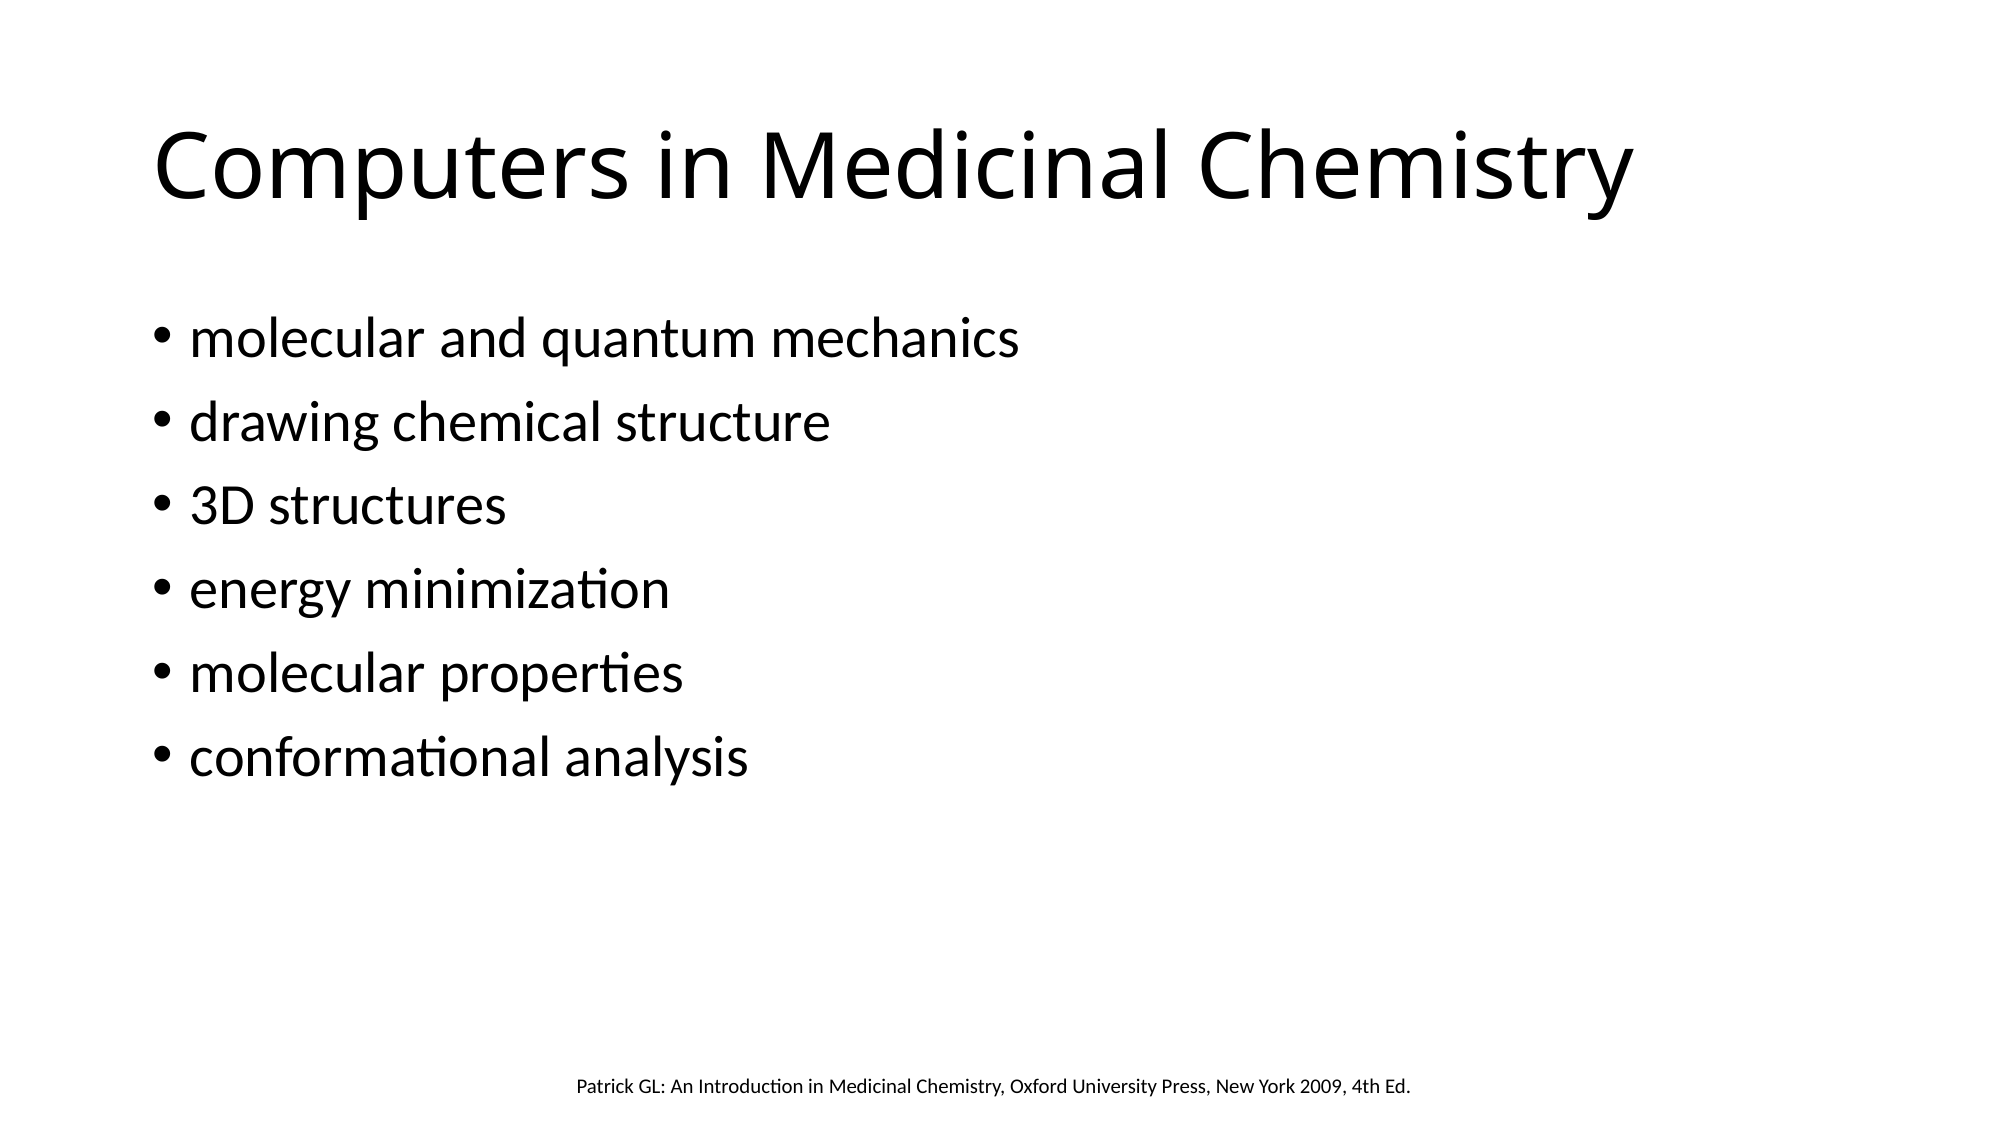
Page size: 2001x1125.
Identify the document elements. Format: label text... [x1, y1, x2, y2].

title Computers in Medicinal Chemistry [137, 59, 1863, 278]
text_box Patrick GL: An Introduction in Medicinal Chemistry, Oxford University Press, New York 2009, 4th Ed. [561, 1065, 1958, 1105]
list molecular and quantum mechanics drawing chemical structure 3D structures energy minimization molecular properties conformational analysis [137, 299, 1863, 1014]
